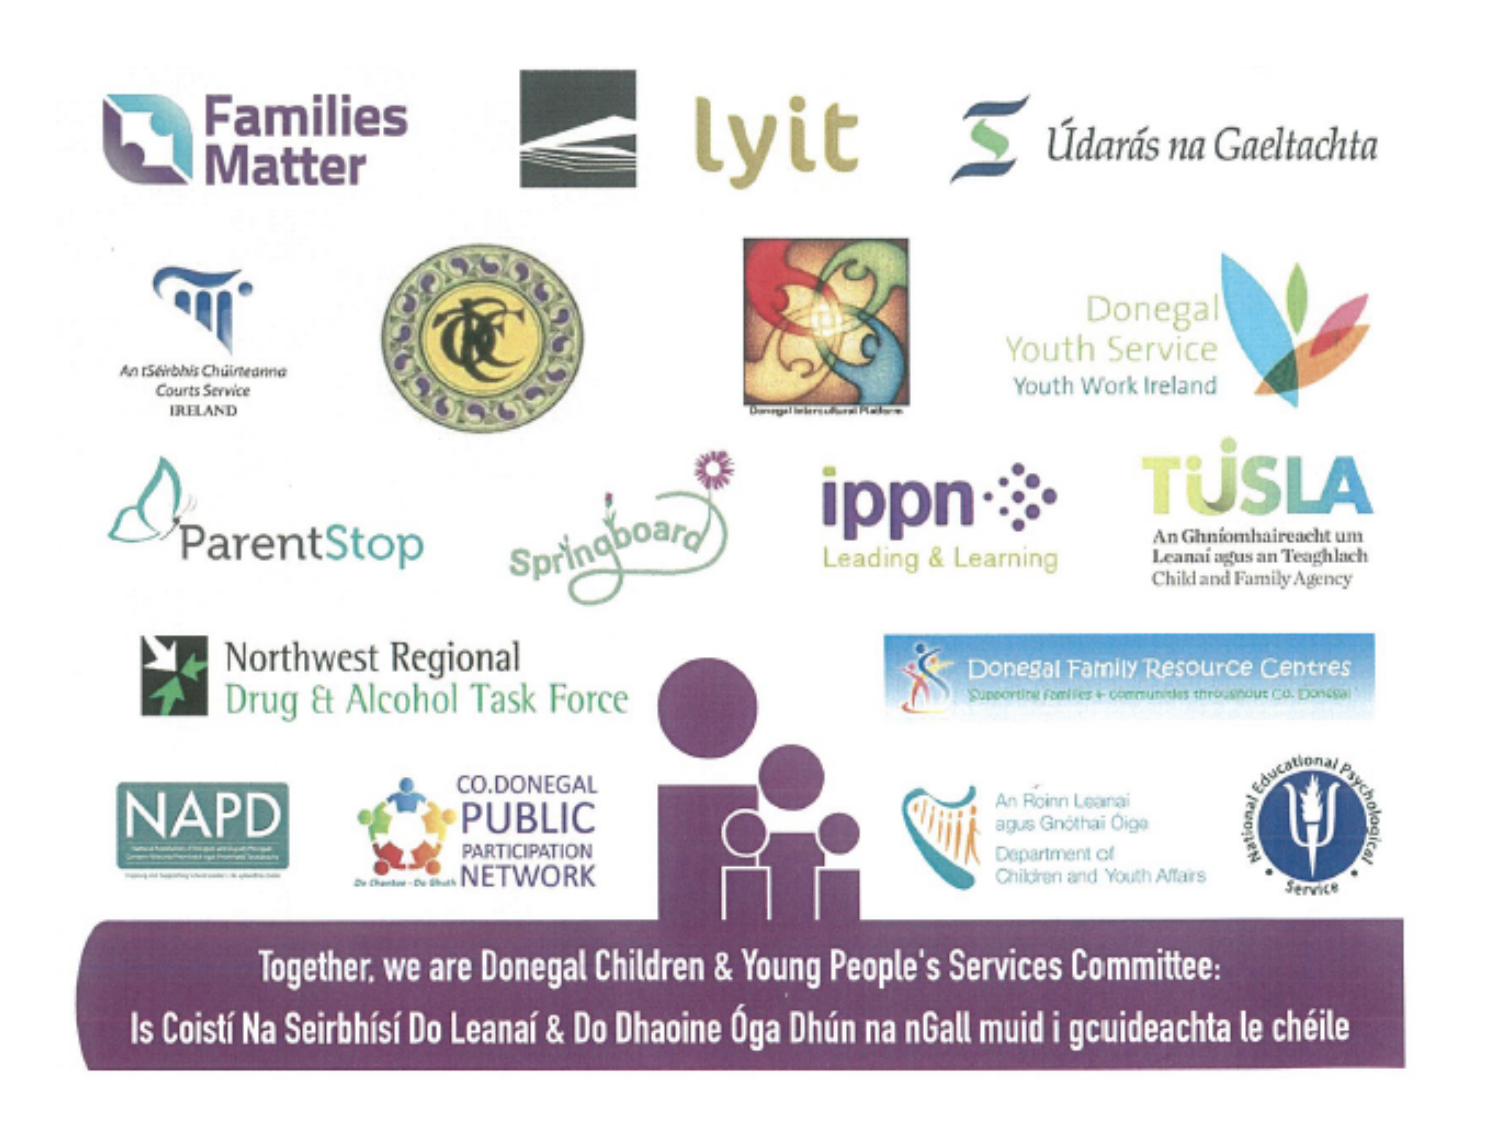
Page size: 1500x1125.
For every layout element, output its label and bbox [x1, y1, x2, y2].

picture [52, 66, 1424, 1081]
